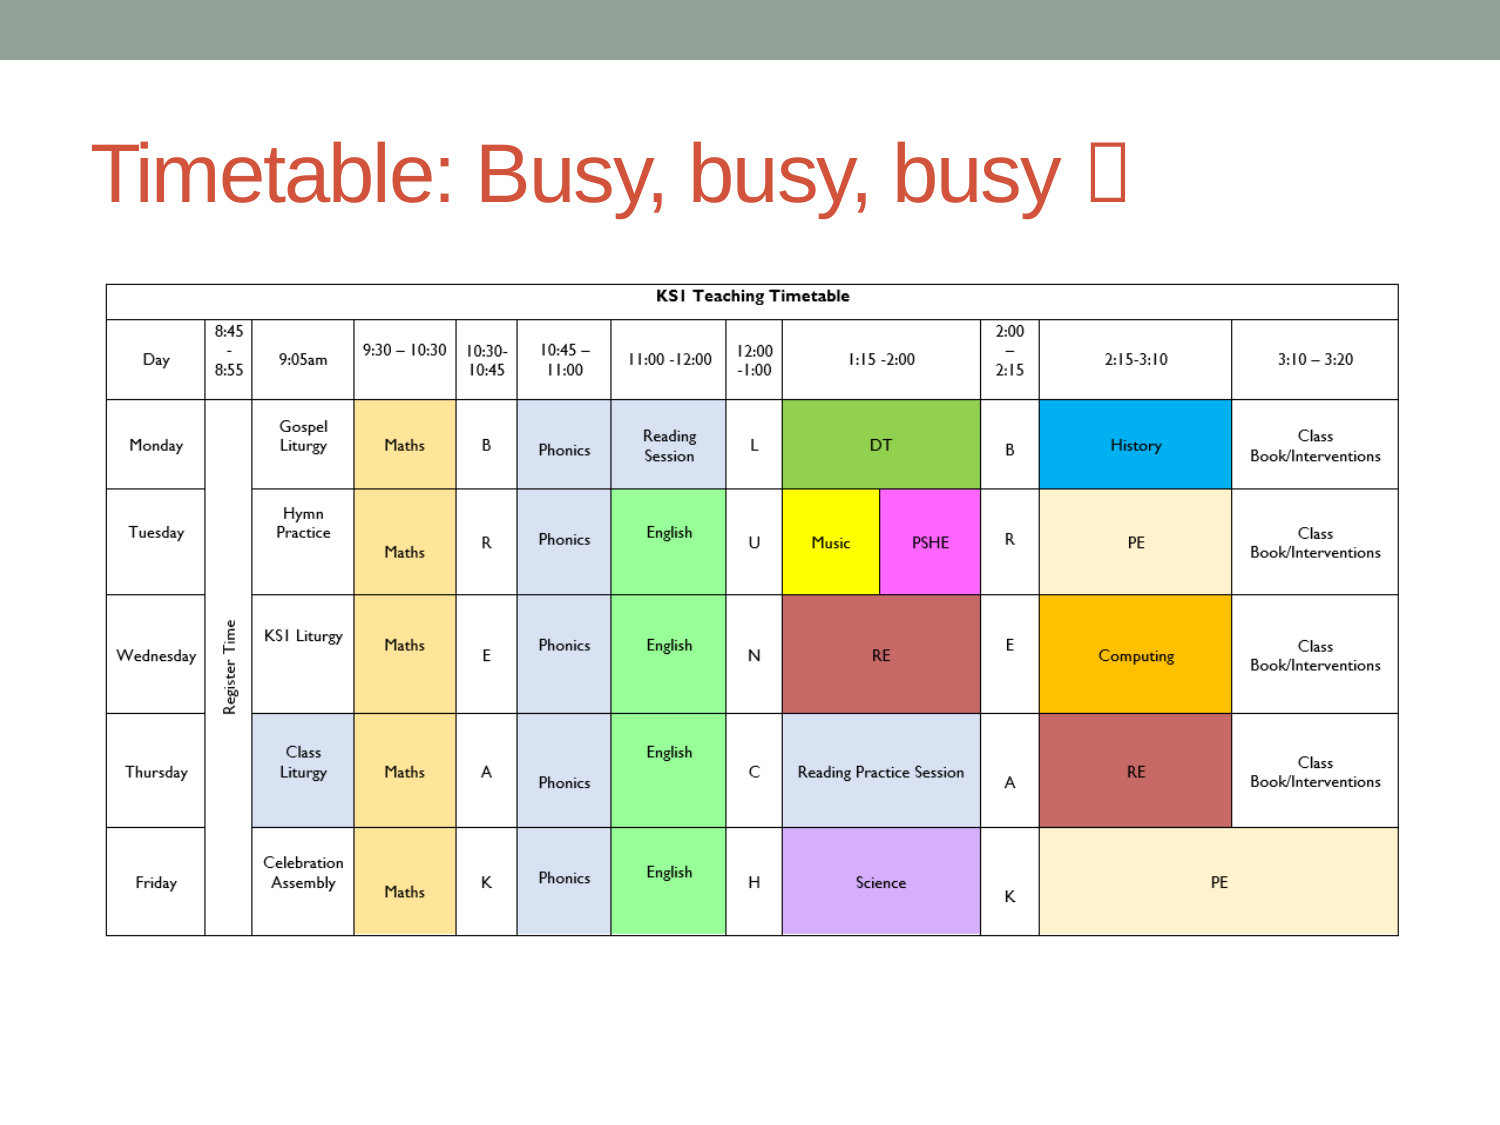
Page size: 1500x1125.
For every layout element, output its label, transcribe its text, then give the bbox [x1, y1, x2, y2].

title Timetable: Busy, busy, busy  [75, 87, 1425, 250]
picture [100, 278, 1406, 941]
